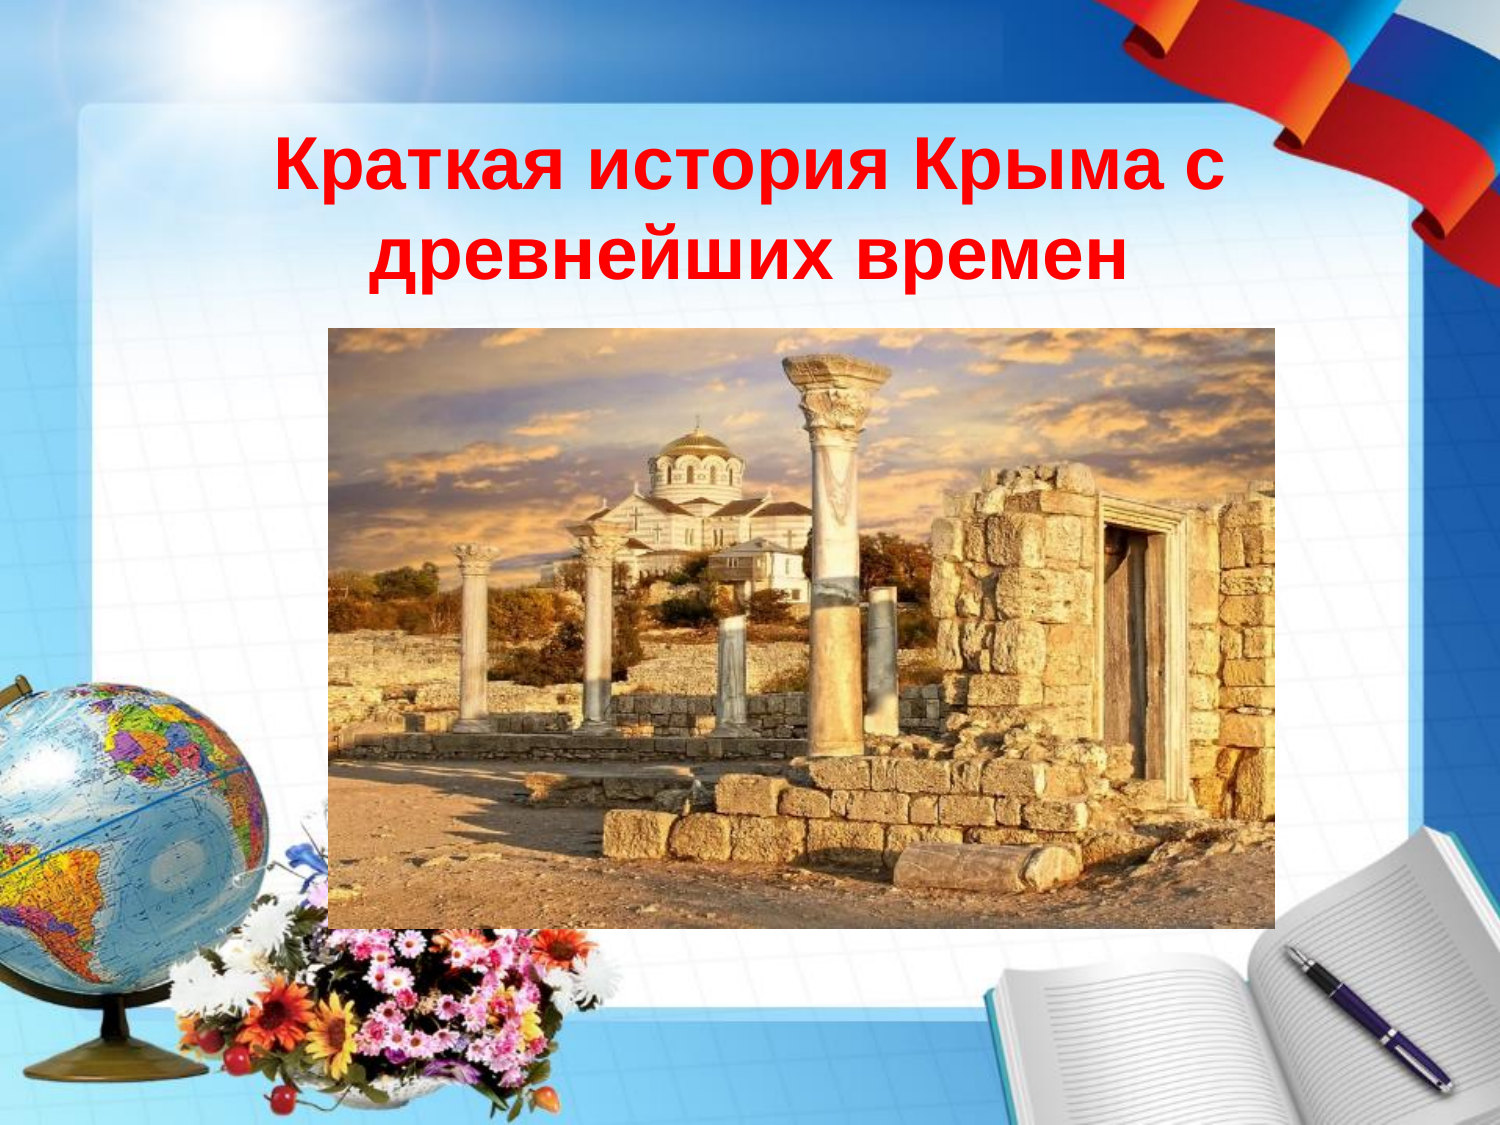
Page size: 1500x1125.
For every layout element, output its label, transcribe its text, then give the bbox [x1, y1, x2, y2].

picture [0, 0, 1500, 1125]
title Краткая история Крыма с древнейших времен [75, 105, 1425, 305]
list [327, 327, 1275, 929]
